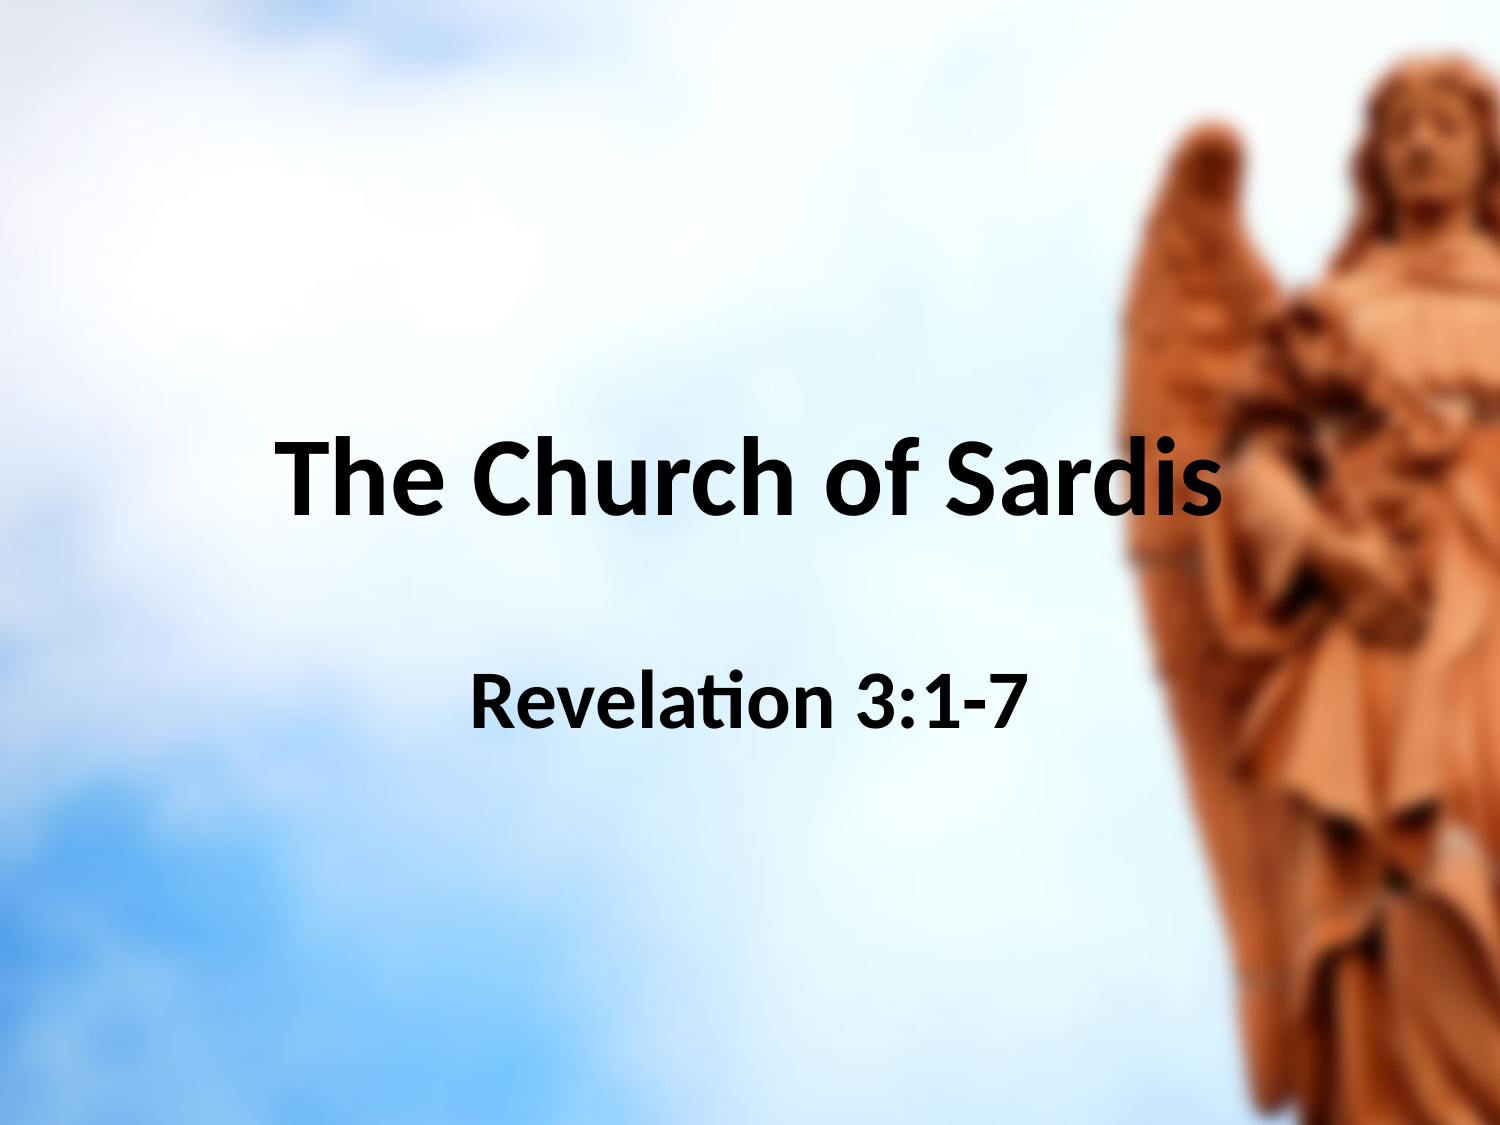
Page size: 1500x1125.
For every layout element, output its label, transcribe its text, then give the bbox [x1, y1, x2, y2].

subtitle Revelation 3:1-7 [225, 637, 1275, 925]
picture [0, 0, 1500, 1125]
title The Church of Sardis [112, 349, 1388, 591]
